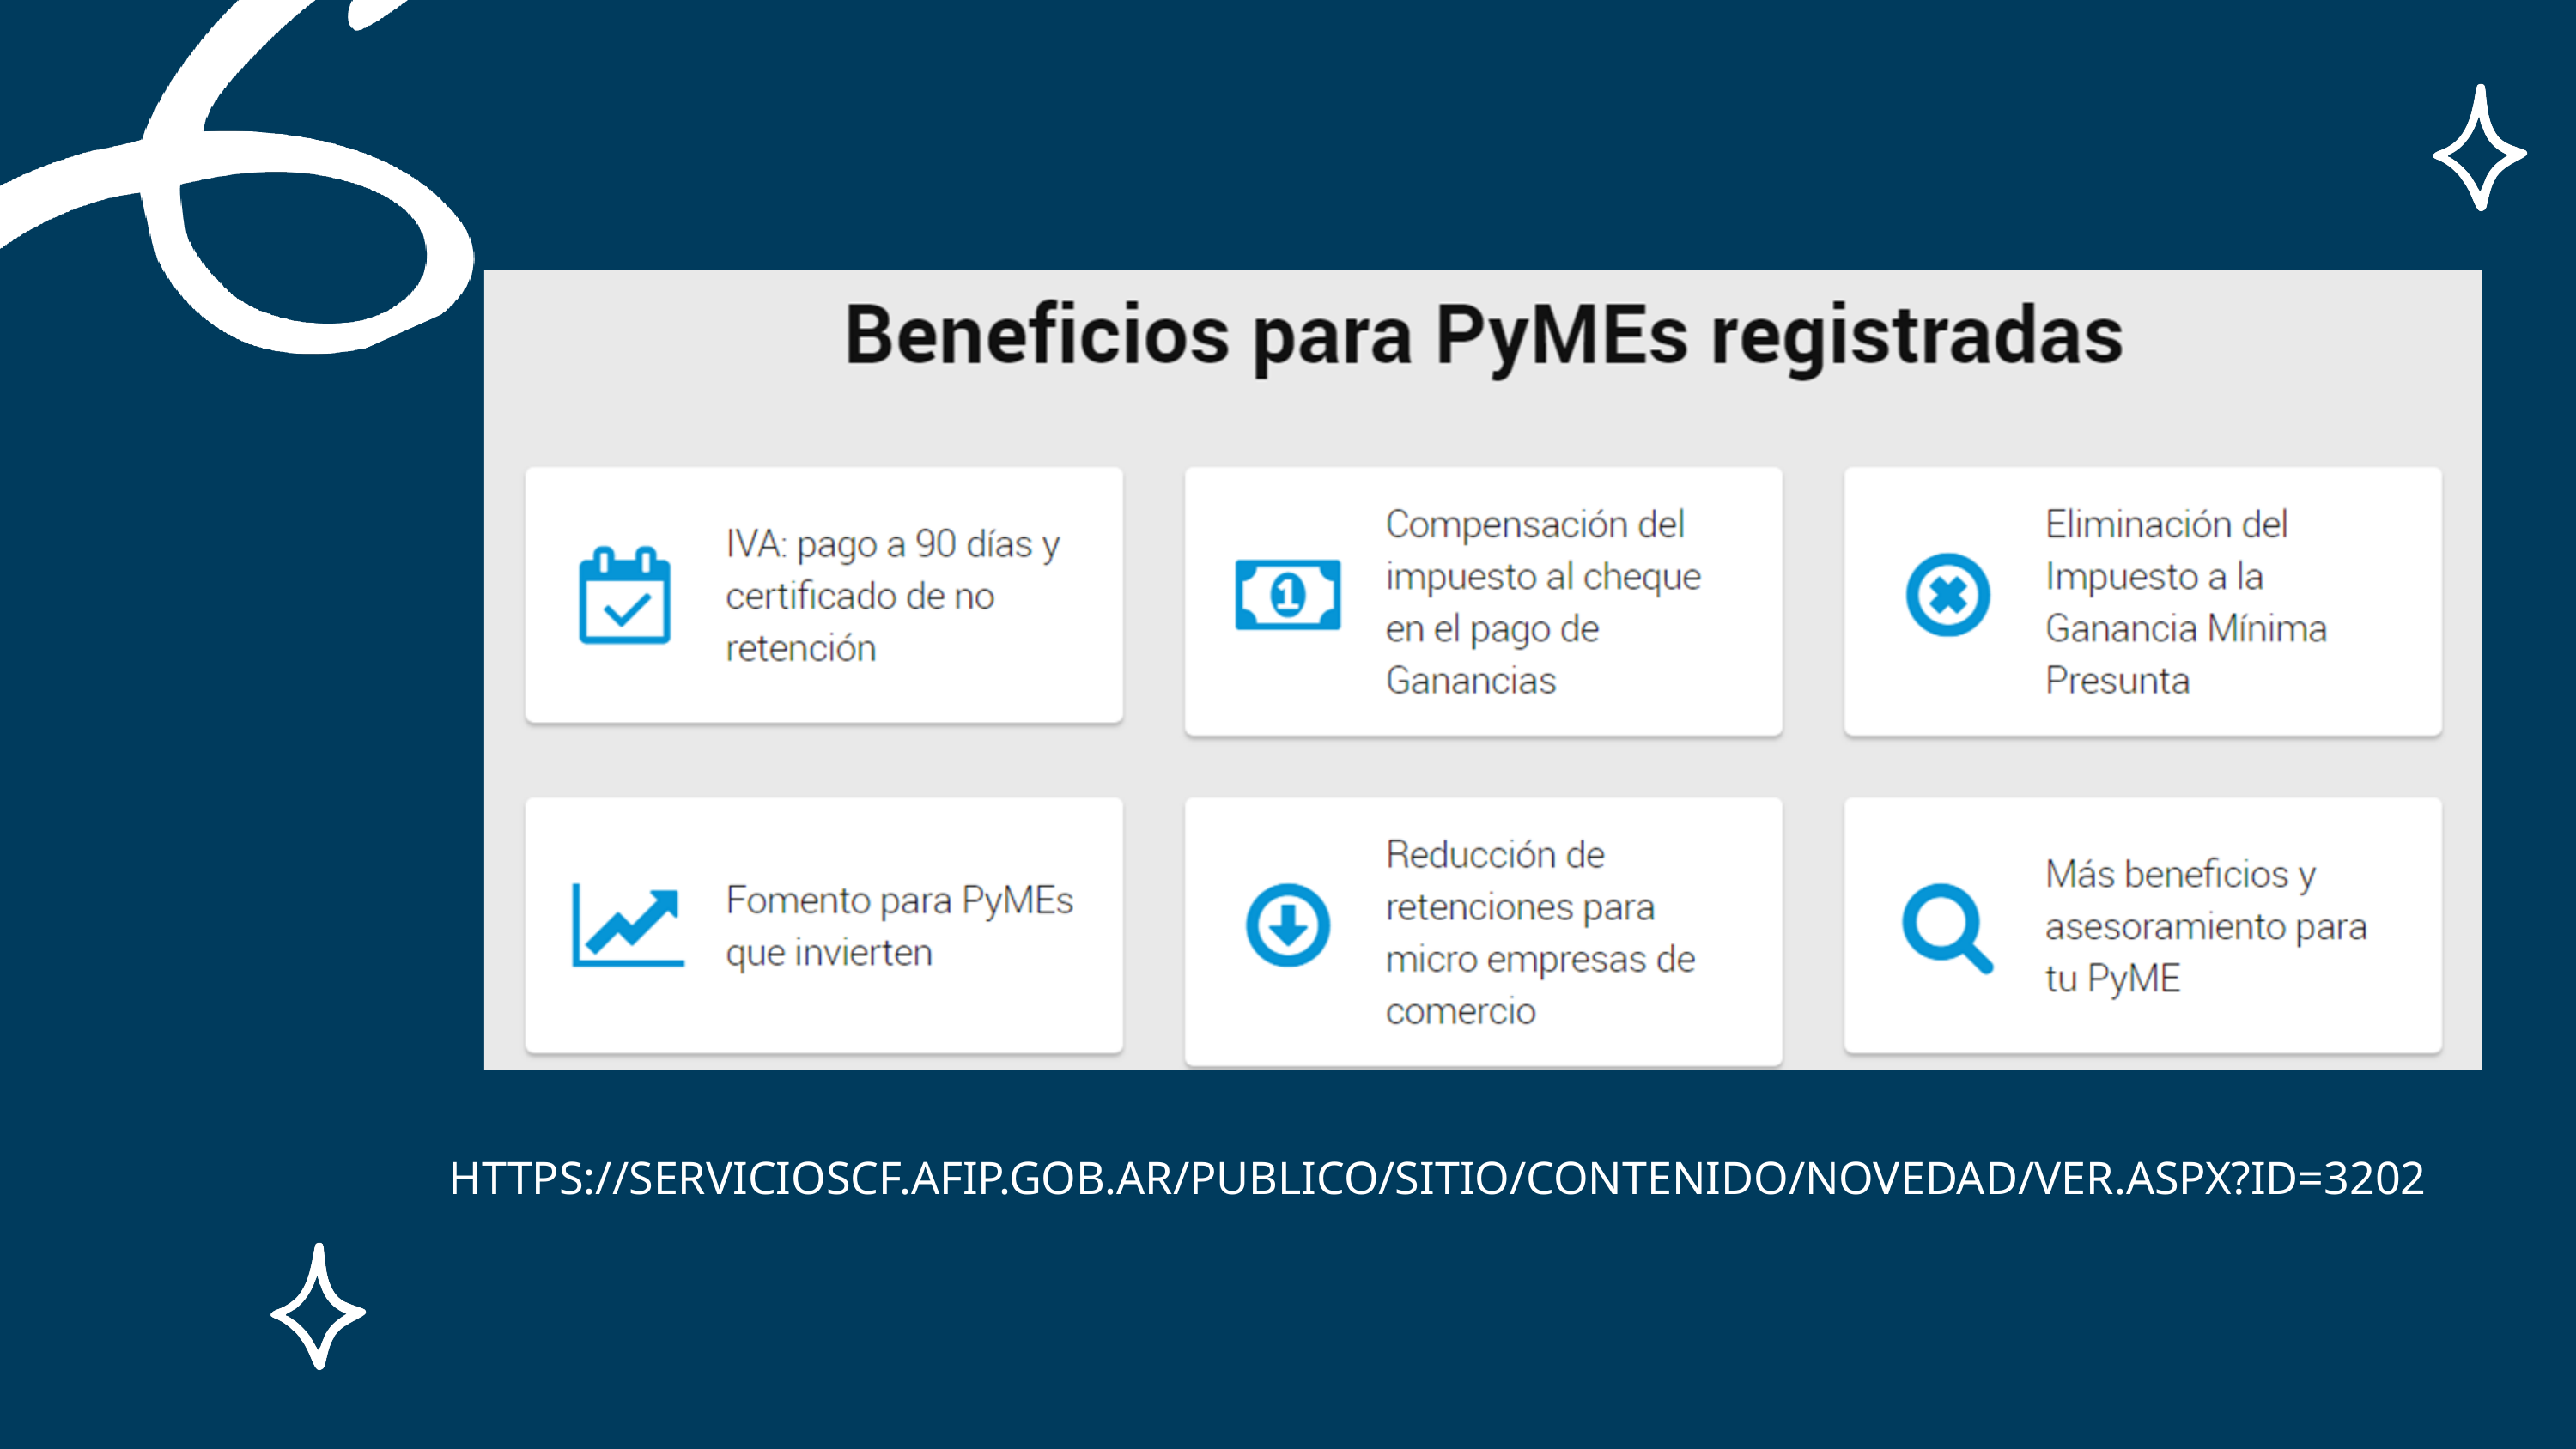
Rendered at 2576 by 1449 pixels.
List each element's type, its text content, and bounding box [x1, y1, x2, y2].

text_box HTTPS://SERVICIOSCF.AFIP.GOB.AR/PUBLICO/SITIO/CONTENIDO/NOVEDAD/VER.ASPX?ID=3202 [405, 1141, 2482, 1204]
text_box [483, 270, 2482, 1070]
text_box [2431, 45, 2532, 245]
text_box [0, 0, 584, 507]
text_box [269, 1204, 371, 1404]
